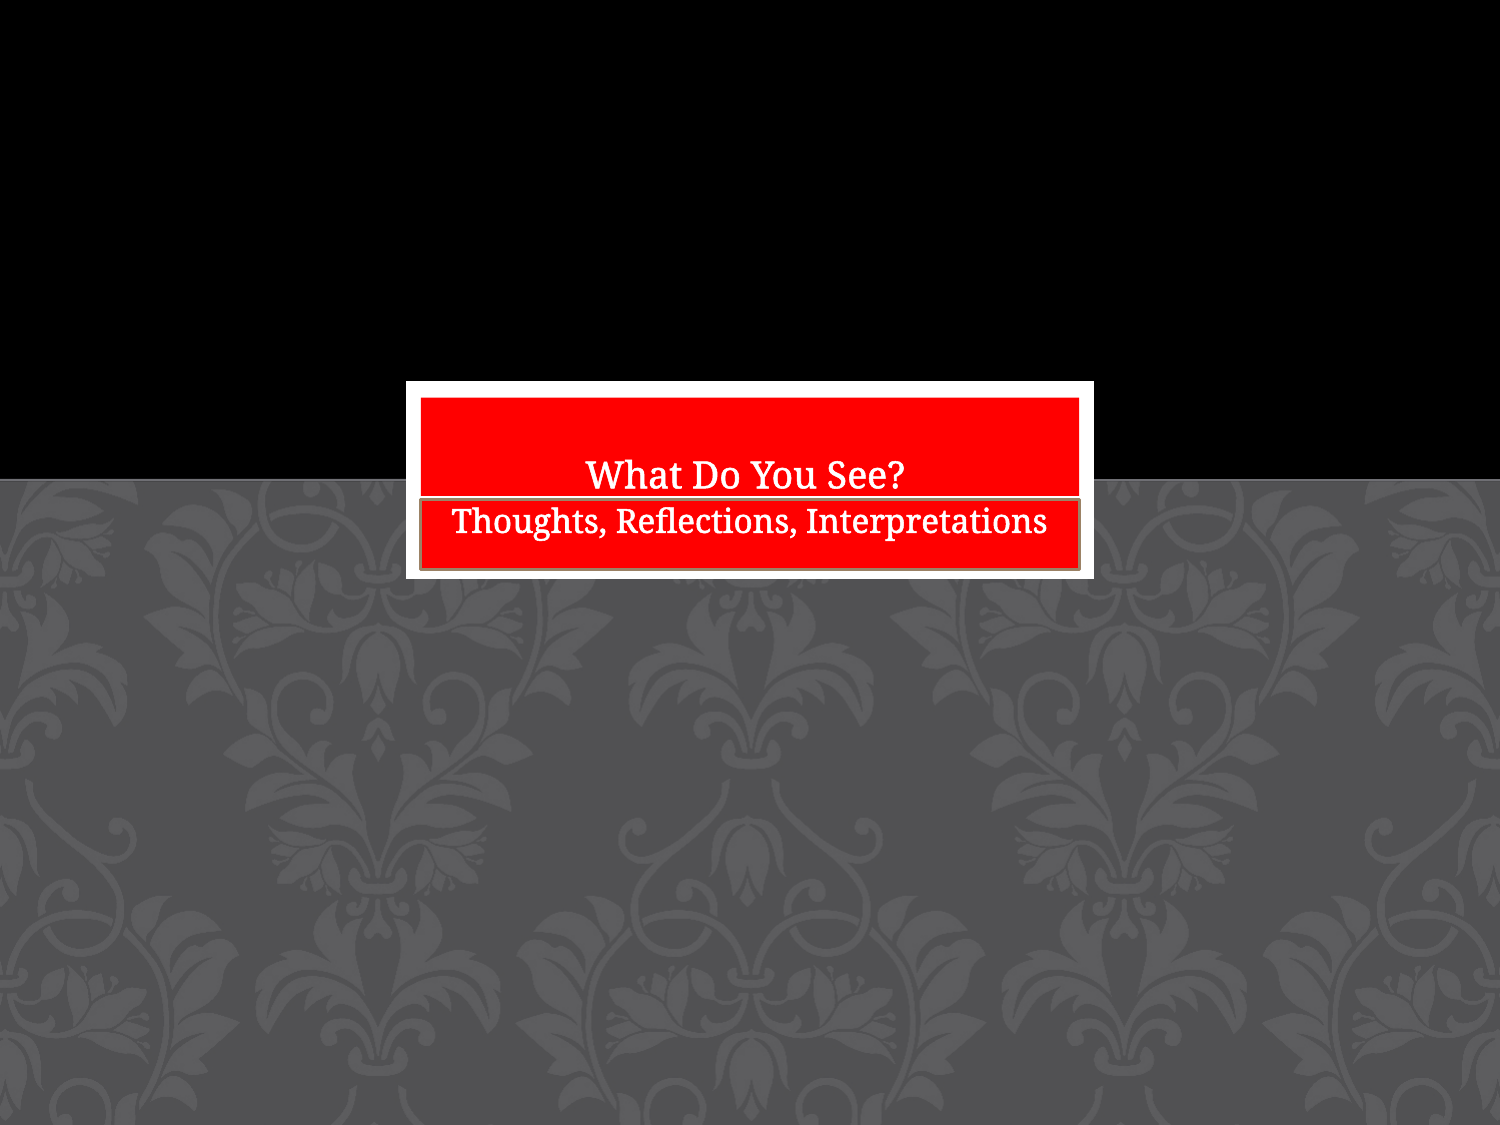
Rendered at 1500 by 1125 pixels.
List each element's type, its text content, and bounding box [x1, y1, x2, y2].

subtitle Thoughts, Reflections, Interpretations [419, 502, 1081, 571]
title What Do You See? [415, 391, 1085, 502]
